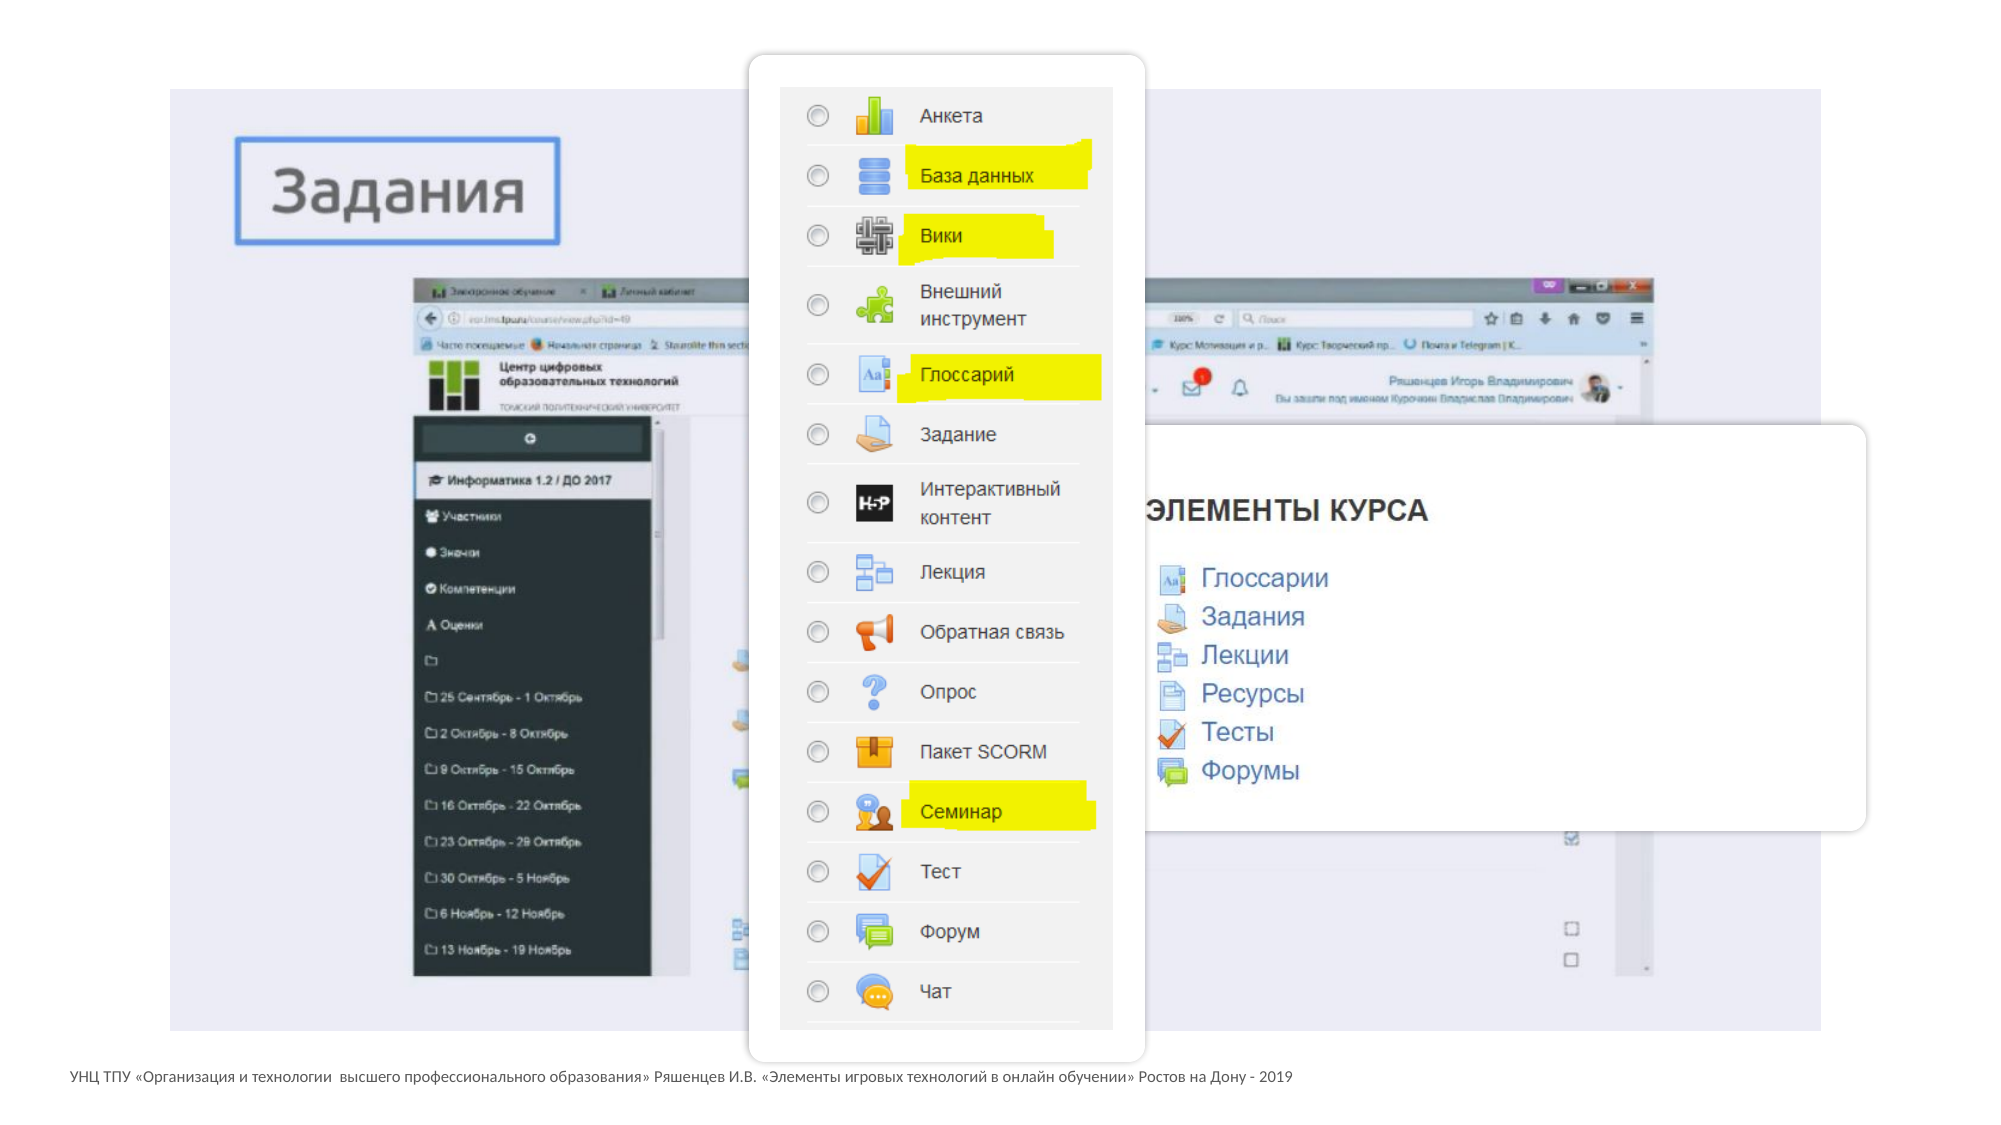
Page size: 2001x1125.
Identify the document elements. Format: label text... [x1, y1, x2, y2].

picture [169, 86, 1835, 1031]
text_box УНЦ ТПУ «Организация и технологии высшего профессионального образования» Ряшенцев И.В. «Элементы игровых технологий в онлайн обучении» Ростов на Дону - 2019 [55, 1058, 1839, 1094]
